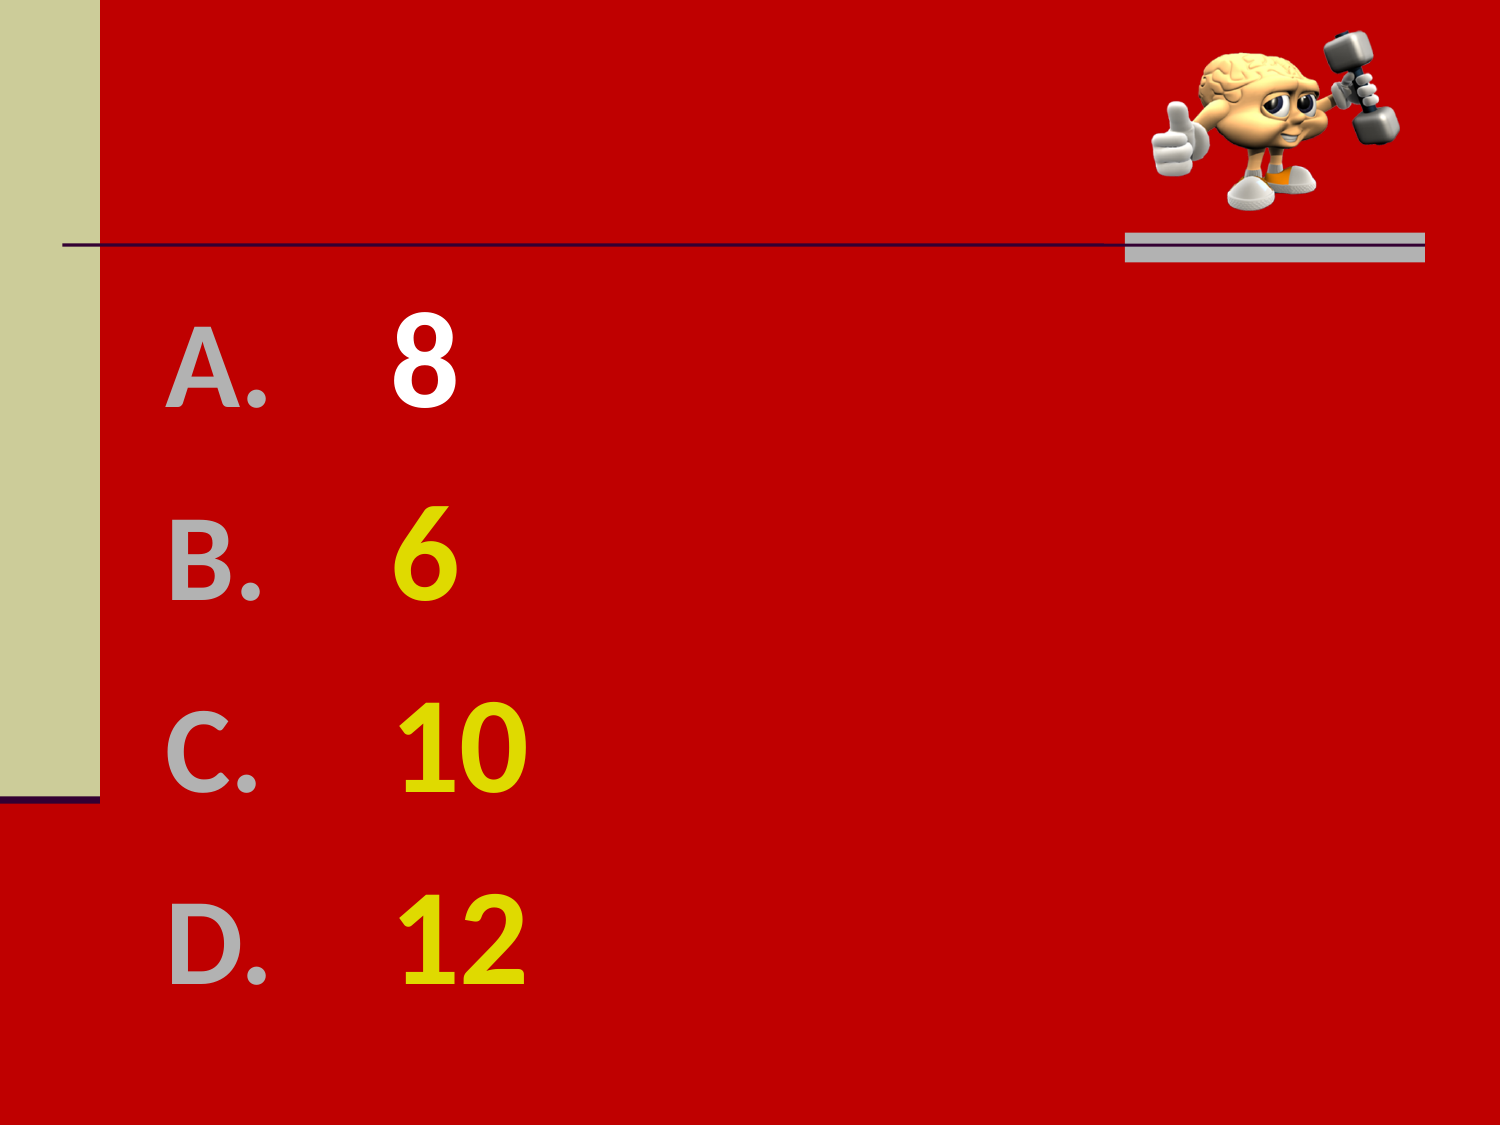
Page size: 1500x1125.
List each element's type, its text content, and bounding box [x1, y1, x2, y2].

picture [1151, 30, 1400, 211]
list 8 6 10 12 [150, 262, 1425, 1006]
